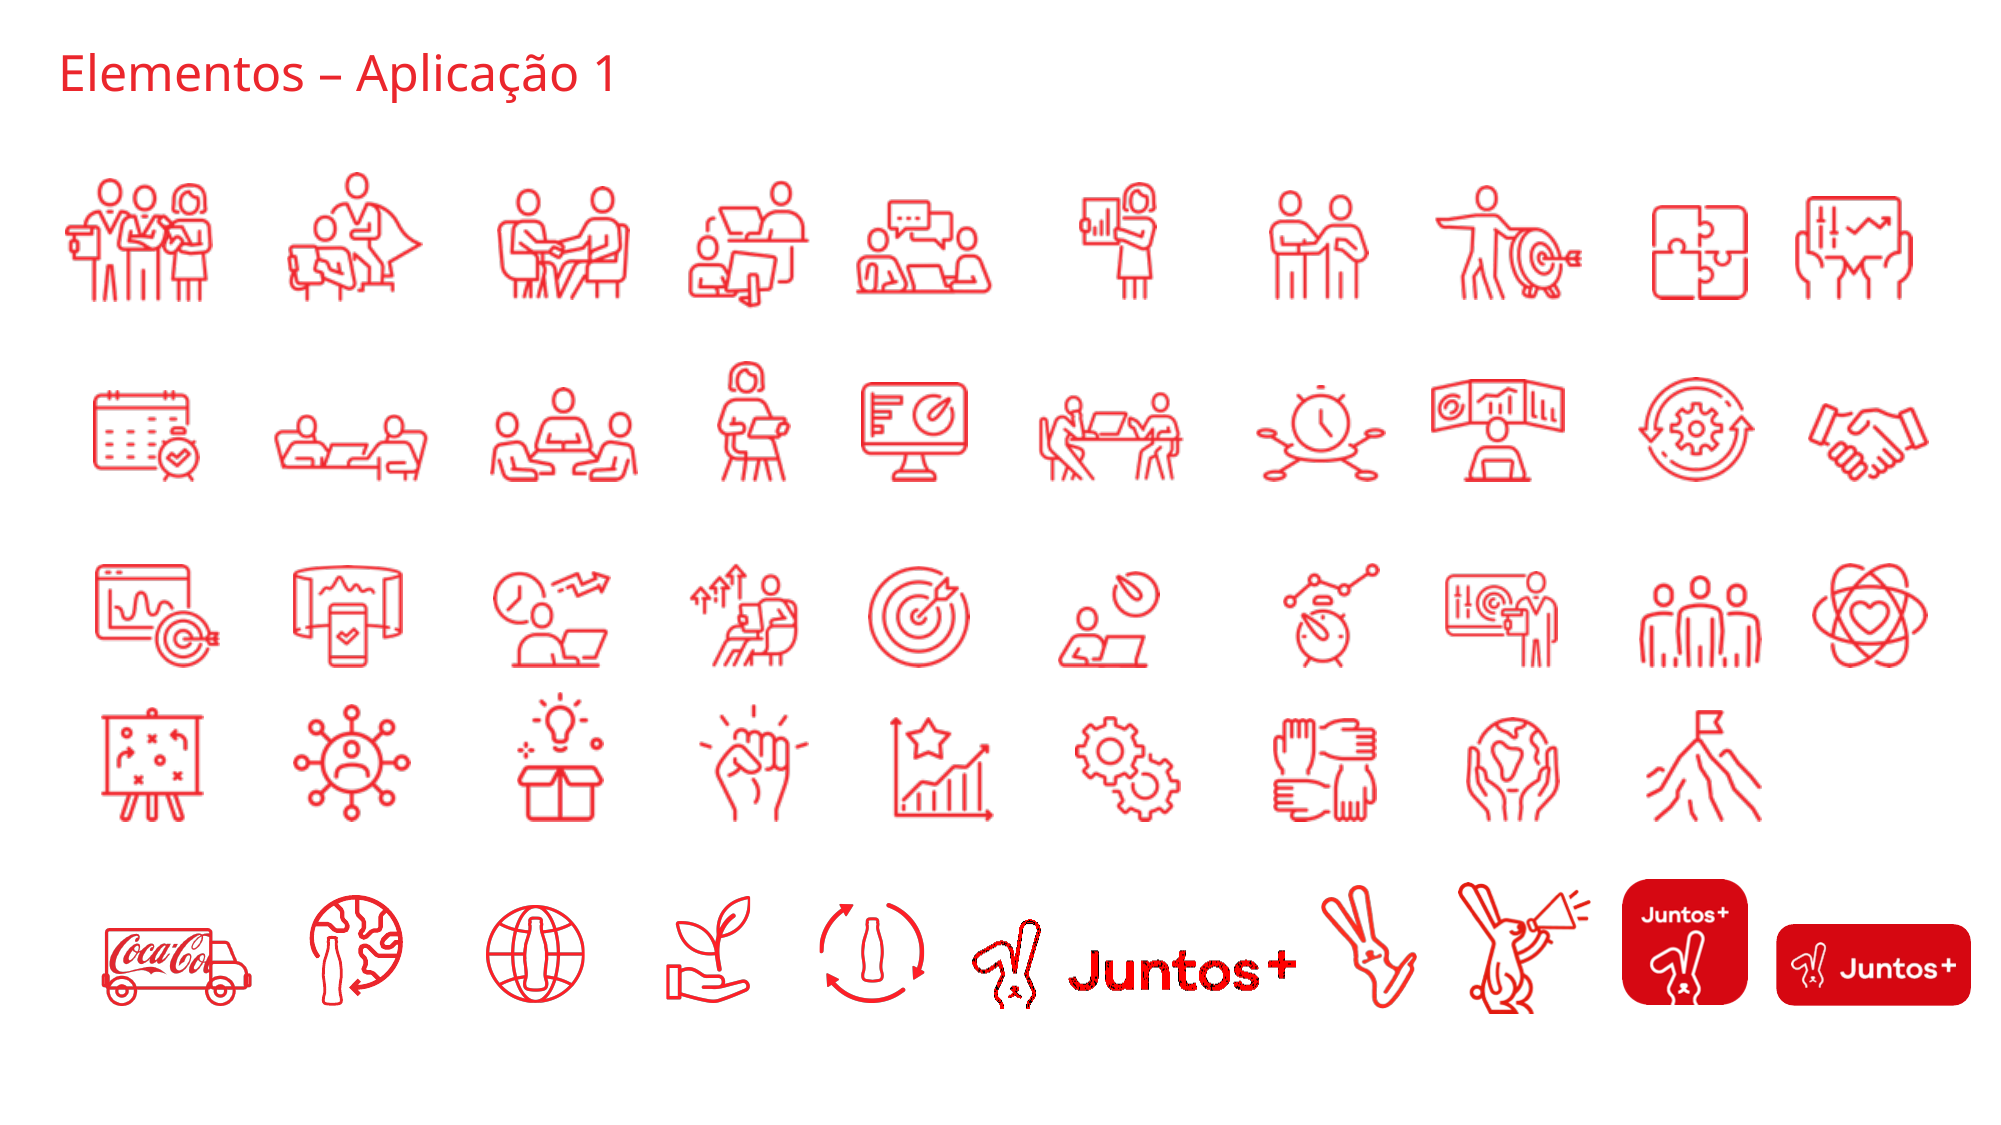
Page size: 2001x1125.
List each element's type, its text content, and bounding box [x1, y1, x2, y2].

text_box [310, 895, 403, 1005]
picture [486, 904, 585, 1003]
picture [717, 361, 791, 482]
picture [1795, 196, 1913, 301]
picture [94, 564, 220, 669]
picture [1646, 710, 1762, 822]
picture [1058, 571, 1160, 669]
picture [273, 414, 429, 482]
picture [819, 903, 925, 1003]
picture [1808, 403, 1929, 482]
picture [287, 172, 423, 302]
picture [687, 180, 811, 310]
picture [1622, 879, 1748, 1005]
picture [497, 186, 630, 300]
picture [517, 692, 604, 822]
picture [1075, 716, 1181, 822]
picture [1639, 575, 1762, 669]
picture [666, 896, 751, 1003]
picture [1256, 385, 1386, 482]
picture [1445, 571, 1558, 669]
picture [1812, 563, 1928, 669]
picture [1458, 882, 1591, 1014]
picture [293, 565, 403, 668]
picture [1435, 185, 1582, 300]
picture [861, 382, 968, 482]
picture [1466, 717, 1560, 822]
picture [1431, 379, 1565, 482]
picture [689, 563, 799, 668]
picture [1273, 718, 1377, 822]
picture [855, 198, 993, 296]
picture [101, 928, 252, 1006]
picture [890, 717, 994, 822]
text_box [1776, 924, 1971, 1006]
picture [1269, 190, 1369, 301]
text_box Elementos – Aplicação 1 [44, 33, 1213, 109]
picture [868, 566, 970, 669]
picture [1310, 885, 1431, 1009]
picture [699, 704, 809, 822]
picture [490, 387, 638, 482]
picture [1283, 563, 1380, 668]
picture [293, 704, 411, 822]
picture [1638, 377, 1755, 482]
picture [101, 707, 204, 822]
picture [1652, 205, 1748, 300]
picture [93, 390, 200, 482]
picture [972, 919, 1296, 1009]
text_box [65, 178, 213, 302]
picture [1038, 391, 1184, 482]
picture [1079, 182, 1157, 301]
picture [493, 571, 612, 669]
